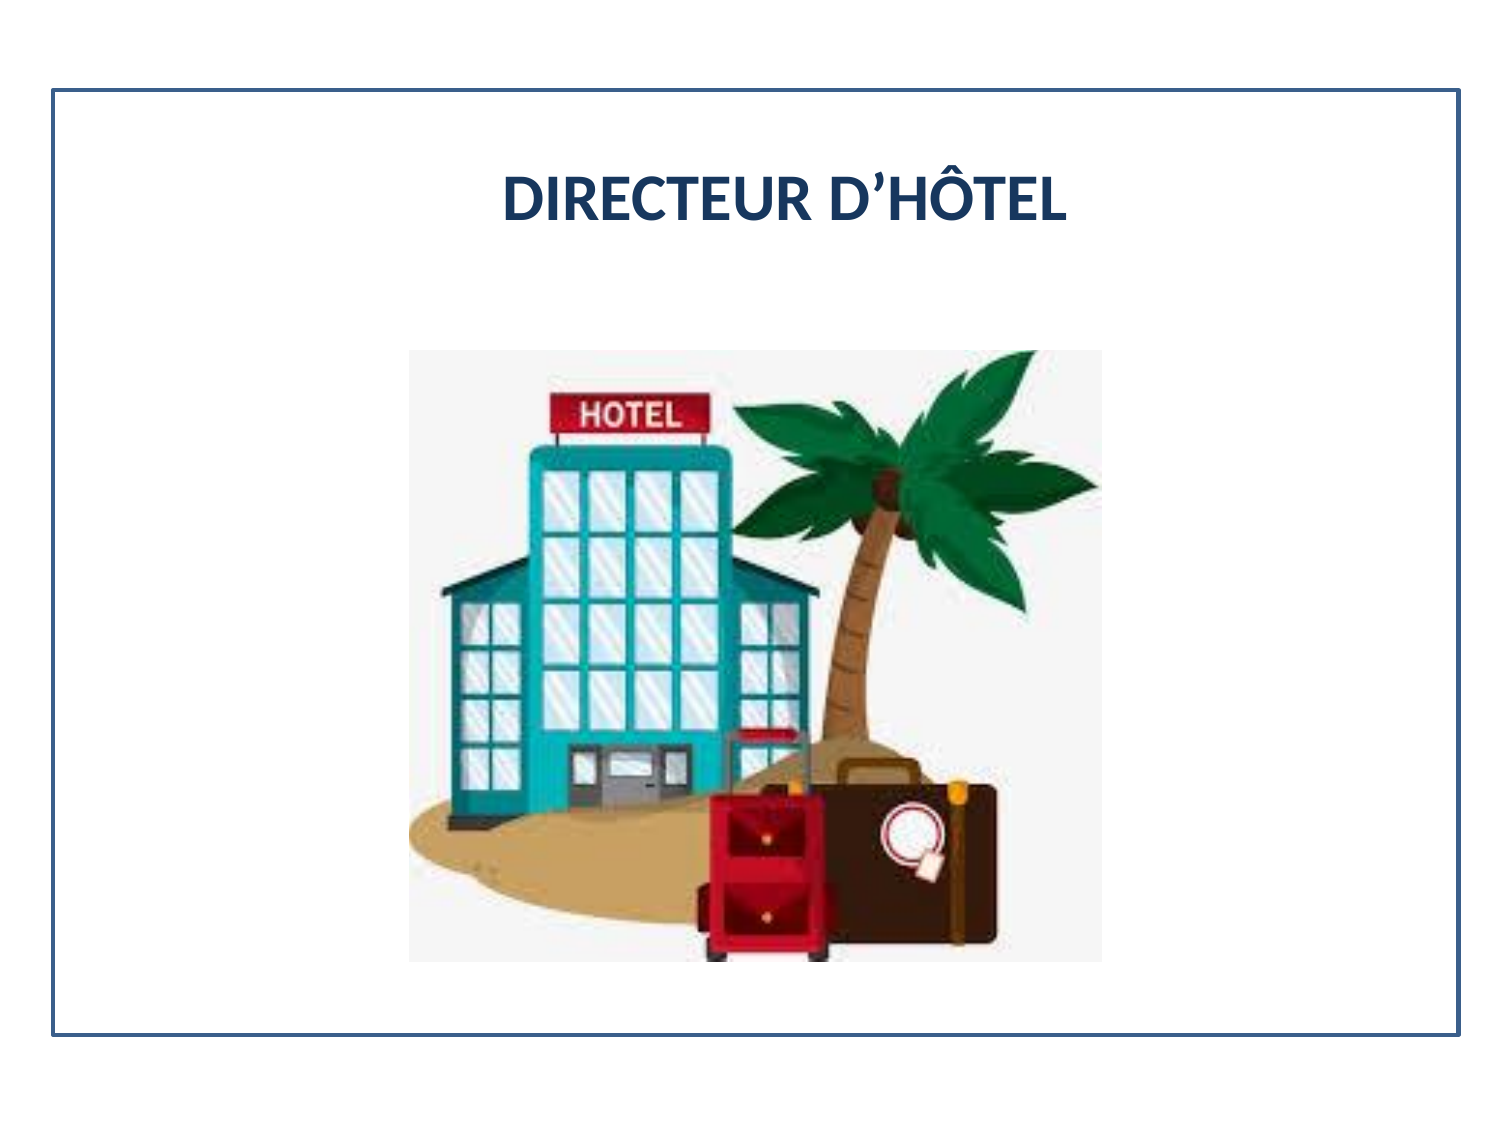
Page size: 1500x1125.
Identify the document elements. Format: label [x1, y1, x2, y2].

text_box [51, 88, 1461, 1037]
picture [409, 350, 1103, 963]
